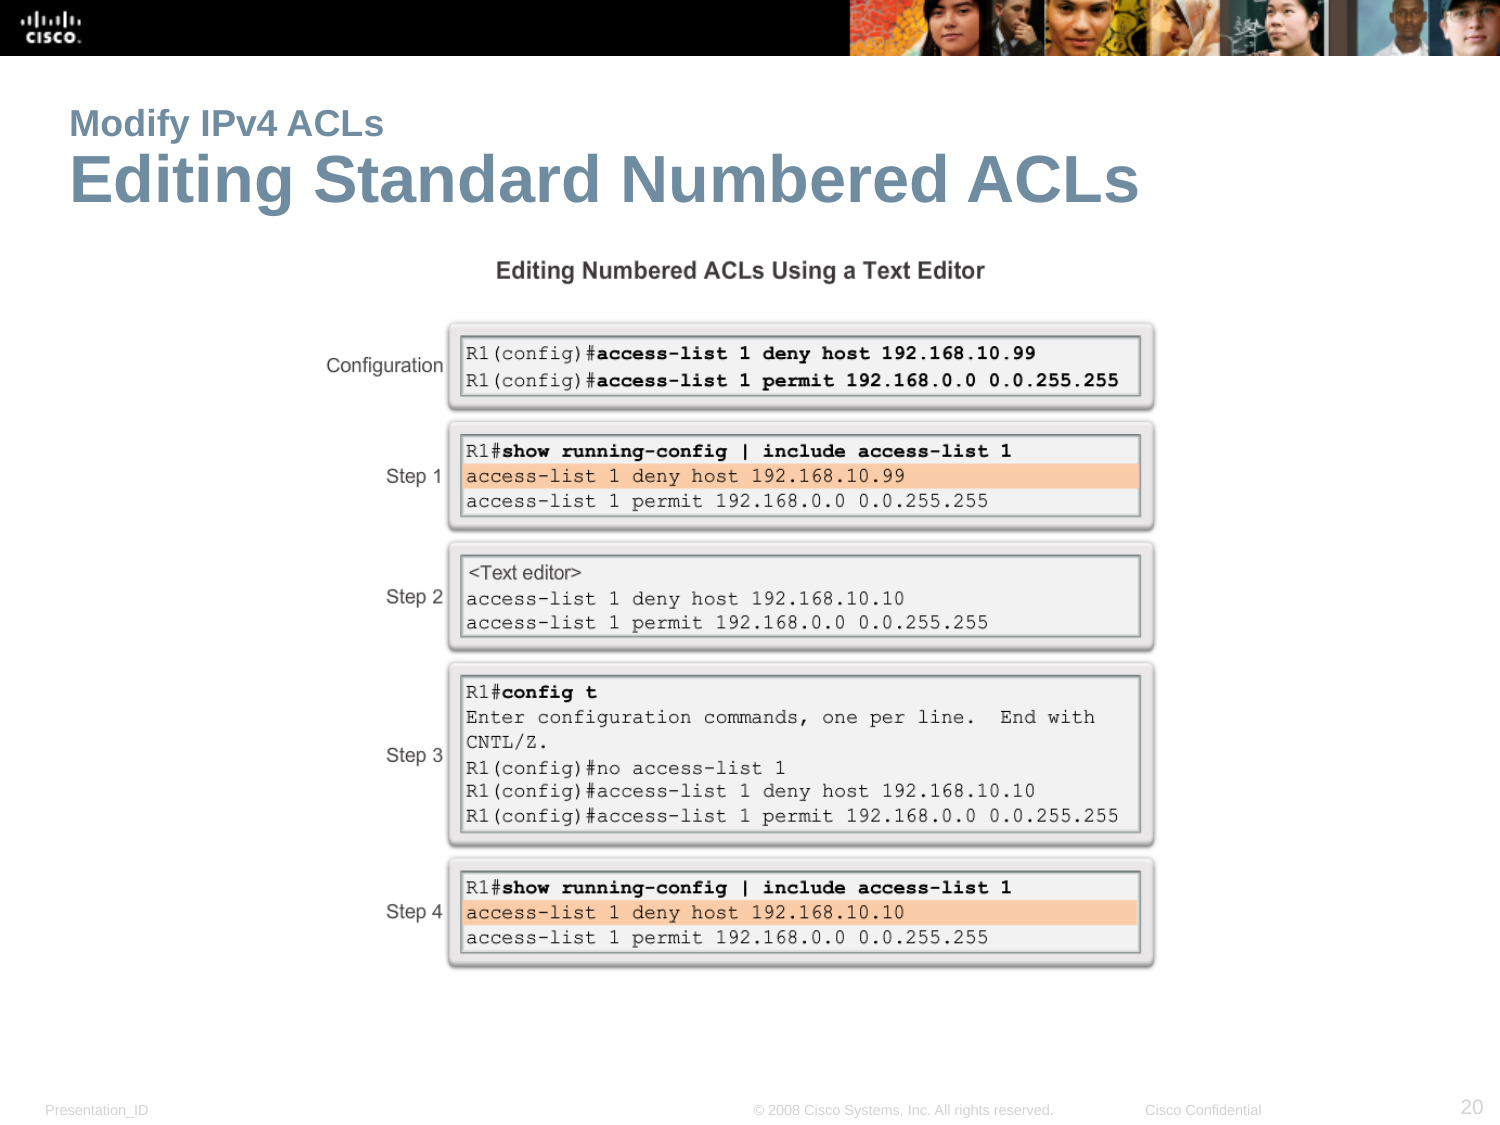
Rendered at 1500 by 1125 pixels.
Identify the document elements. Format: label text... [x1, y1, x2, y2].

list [90, 256, 1394, 977]
title Modify IPv4 ACLs Editing Standard Numbered ACLs [55, 80, 1444, 224]
picture [0, 0, 1500, 56]
